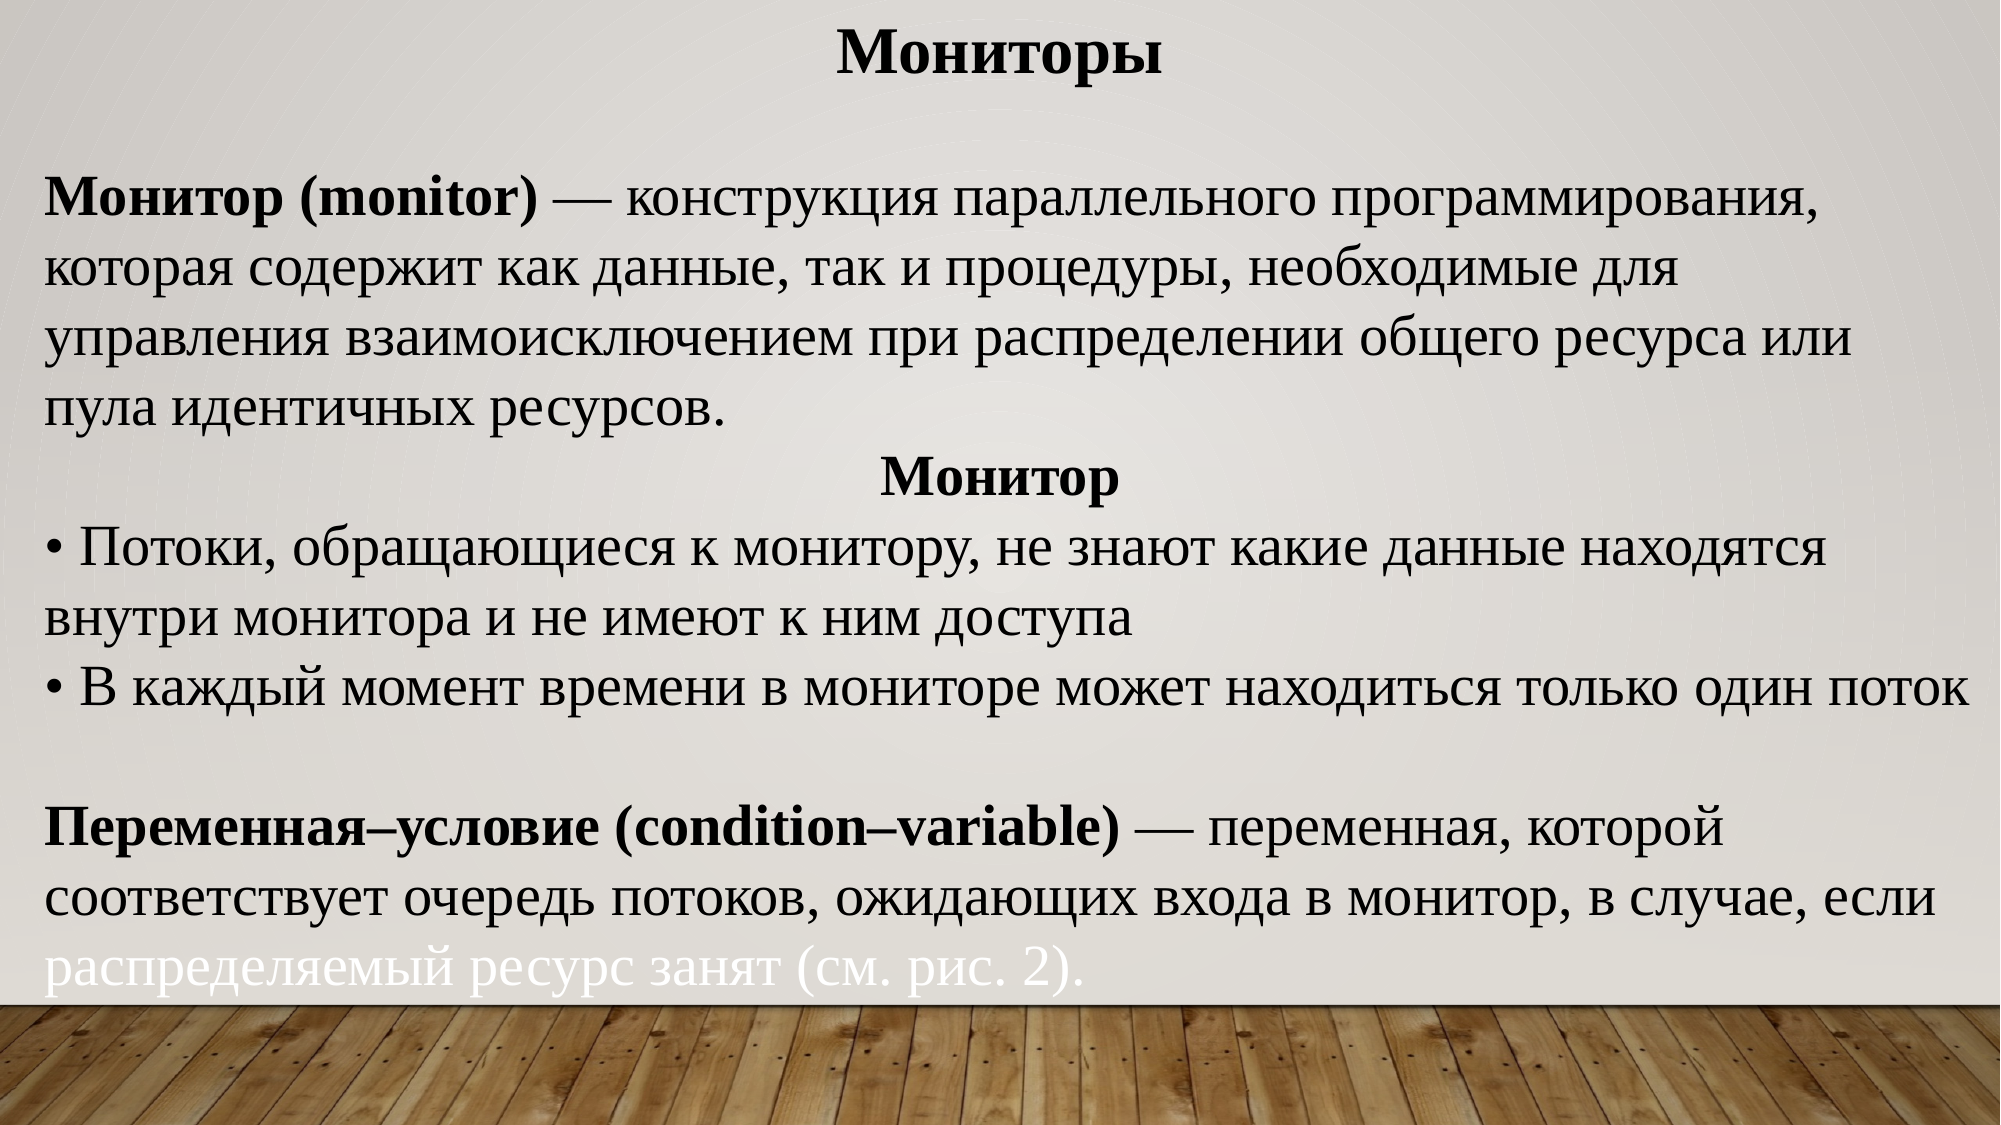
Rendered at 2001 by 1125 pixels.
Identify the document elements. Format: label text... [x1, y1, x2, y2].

text_box Мониторы Монитор (monitor) — конструкция параллельного программирования, которая содержит как данные, так и процедуры, необходимые для управления взаимоисключением при распределении общего ресурса или пула идентичных ресурсов. Монитор • Потоки, обращающиеся к монитору, не знают какие данные находятся внутри монитора и не имеют к ним доступа • В каждый момент времени в мониторе может находиться только один поток Переменная–условие (condition–variable) — переменная, которой соответствует очередь потоков, ожидающих входа в монитор, в случае, если распределяемый ресурс занят (см. рис. 2). [30, 0, 1987, 1005]
picture [0, 1005, 2000, 1125]
